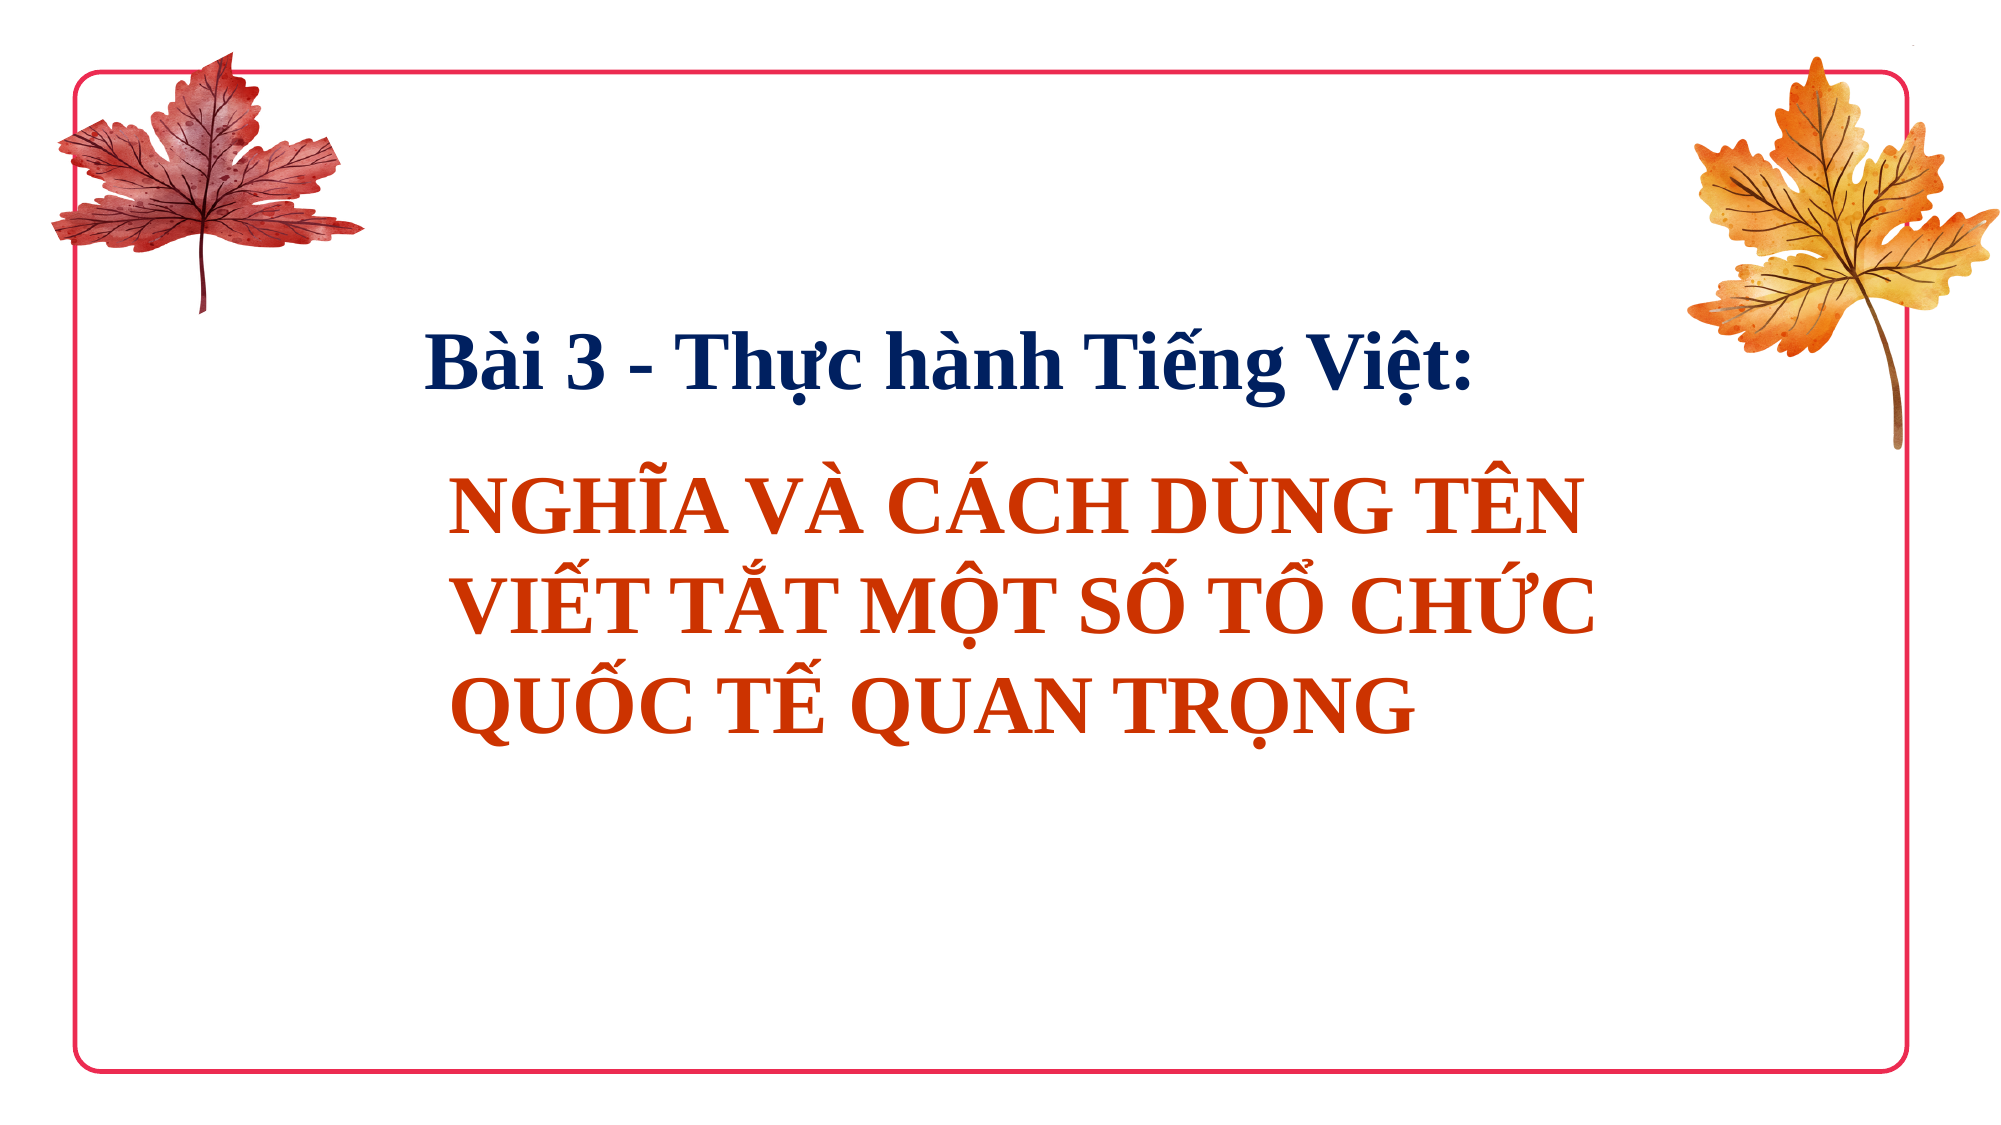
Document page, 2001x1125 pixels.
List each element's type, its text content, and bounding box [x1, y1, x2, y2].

text_box [1687, 45, 2000, 450]
text_box Bài 3 - Thực hành Tiếng Việt: [383, 298, 1520, 415]
text_box NGHĨA VÀ CÁCH DÙNG TÊN VIẾT TẮT MỘT SỐ TỔ CHỨC QUỐC TẾ QUAN TRỌNG [432, 442, 1649, 758]
text_box [19, 31, 373, 356]
text_box [75, 71, 1907, 1072]
